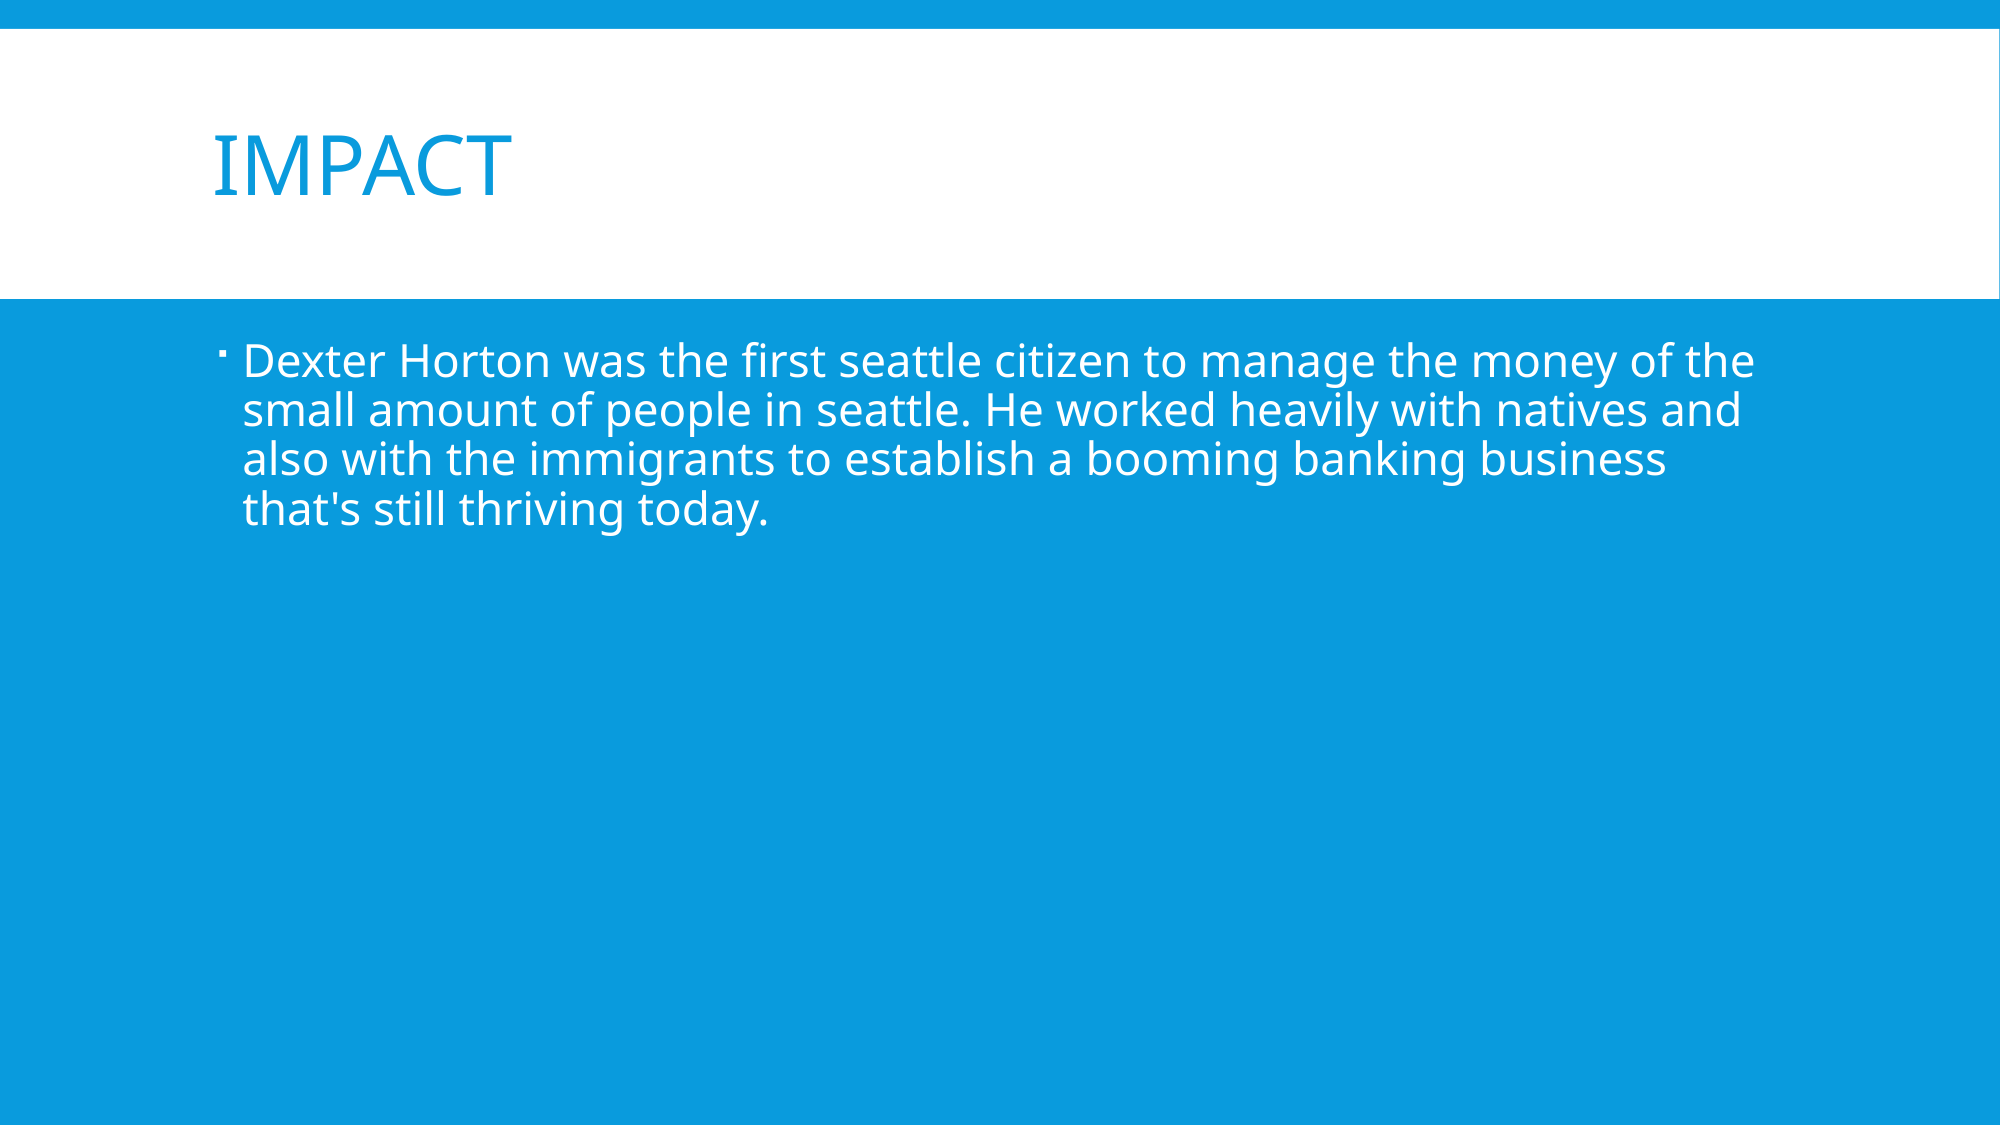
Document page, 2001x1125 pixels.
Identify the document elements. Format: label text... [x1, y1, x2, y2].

title impact [197, 46, 1803, 295]
list Dexter Horton was the first seattle citizen to manage the money of the small amount of people in seattle. He worked heavily with natives and also with the immigrants to establish a booming banking business that's still thriving today. [197, 329, 1803, 1020]
